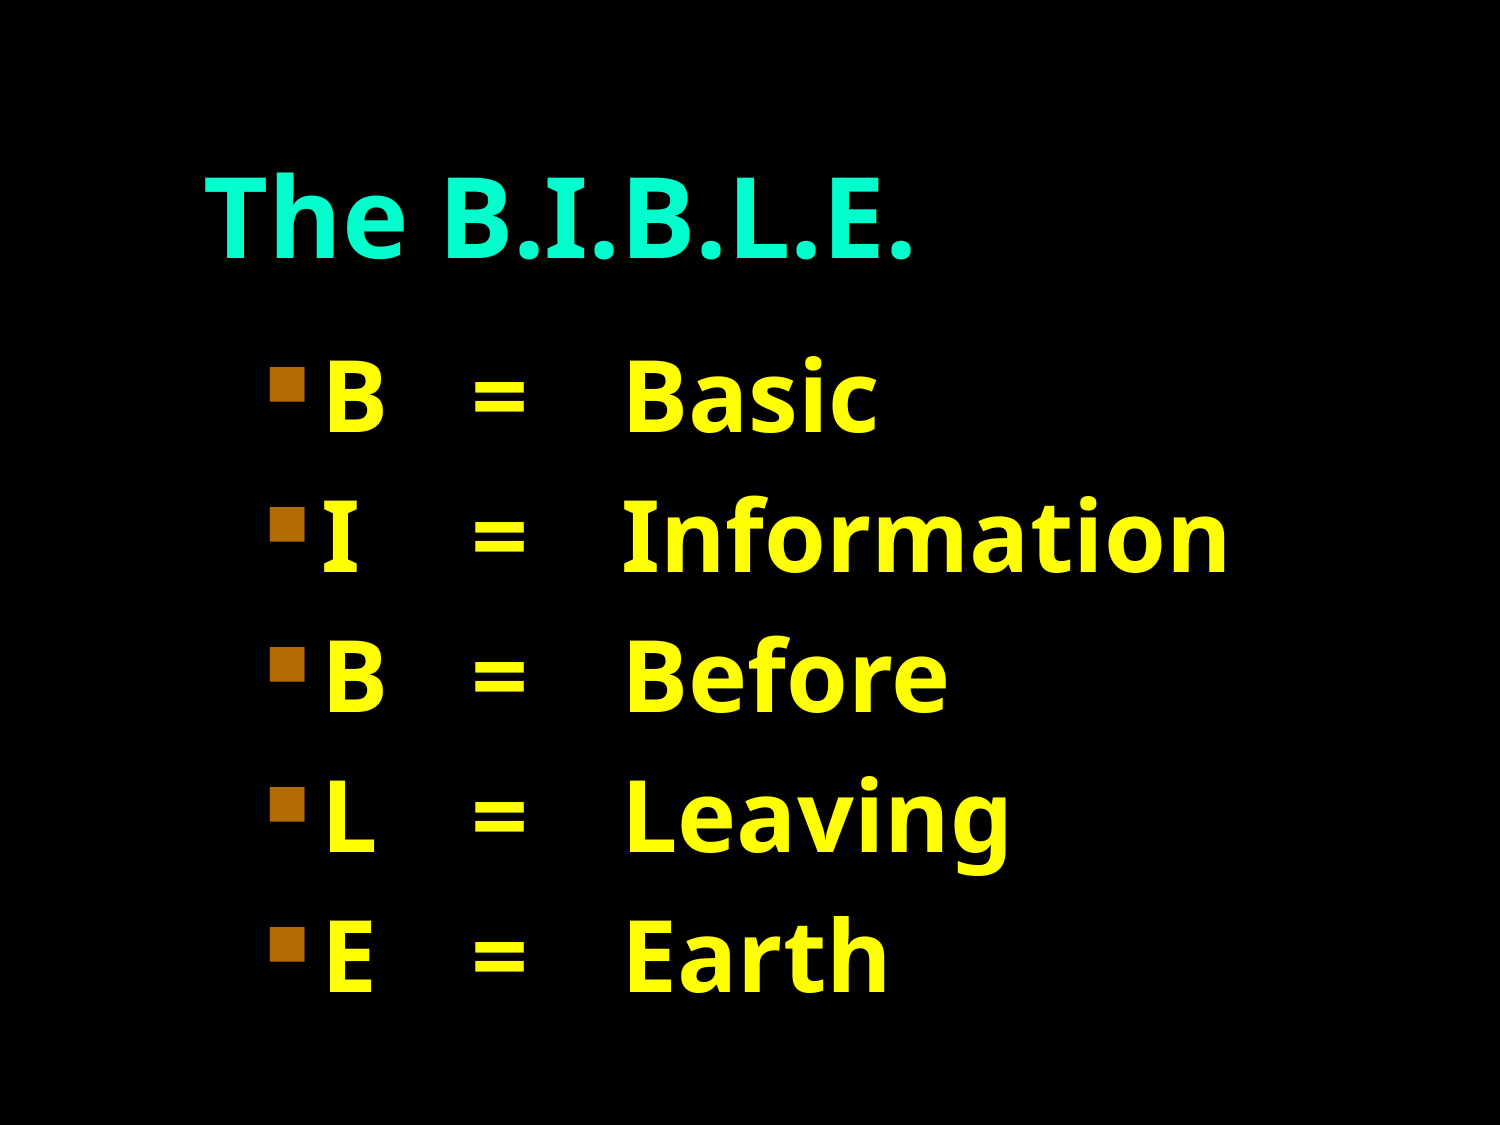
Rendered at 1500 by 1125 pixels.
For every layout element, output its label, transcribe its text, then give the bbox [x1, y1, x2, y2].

title The B.I.B.L.E. [188, 101, 1113, 289]
list B = Basic I = Information B = Before L = Leaving E = Earth [249, 324, 1375, 1063]
